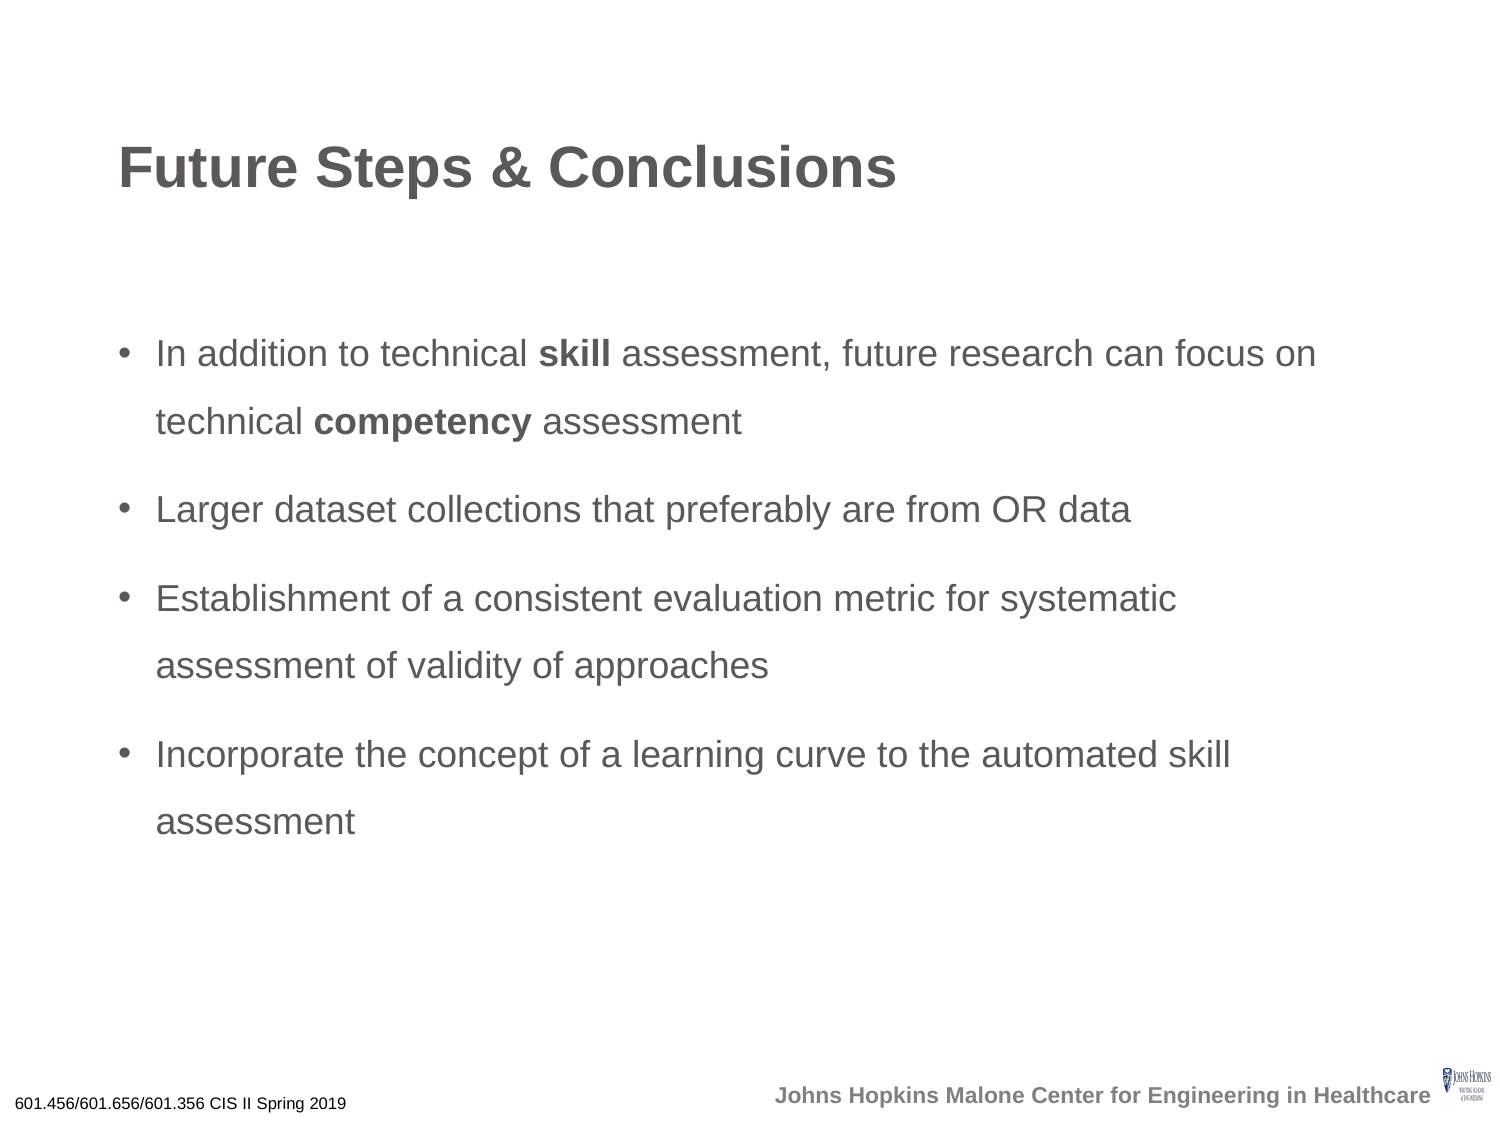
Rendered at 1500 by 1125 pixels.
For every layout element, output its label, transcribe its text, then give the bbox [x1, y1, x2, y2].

title Future Steps & Conclusions [103, 59, 1397, 278]
list In addition to technical skill assessment, future research can focus on technical competency assessment Larger dataset collections that preferably are from OR data Establishment of a consistent evaluation metric for systematic assessment of validity of approaches Incorporate the concept of a learning curve to the automated skill assessment [103, 299, 1397, 1014]
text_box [0, 1043, 1500, 1125]
